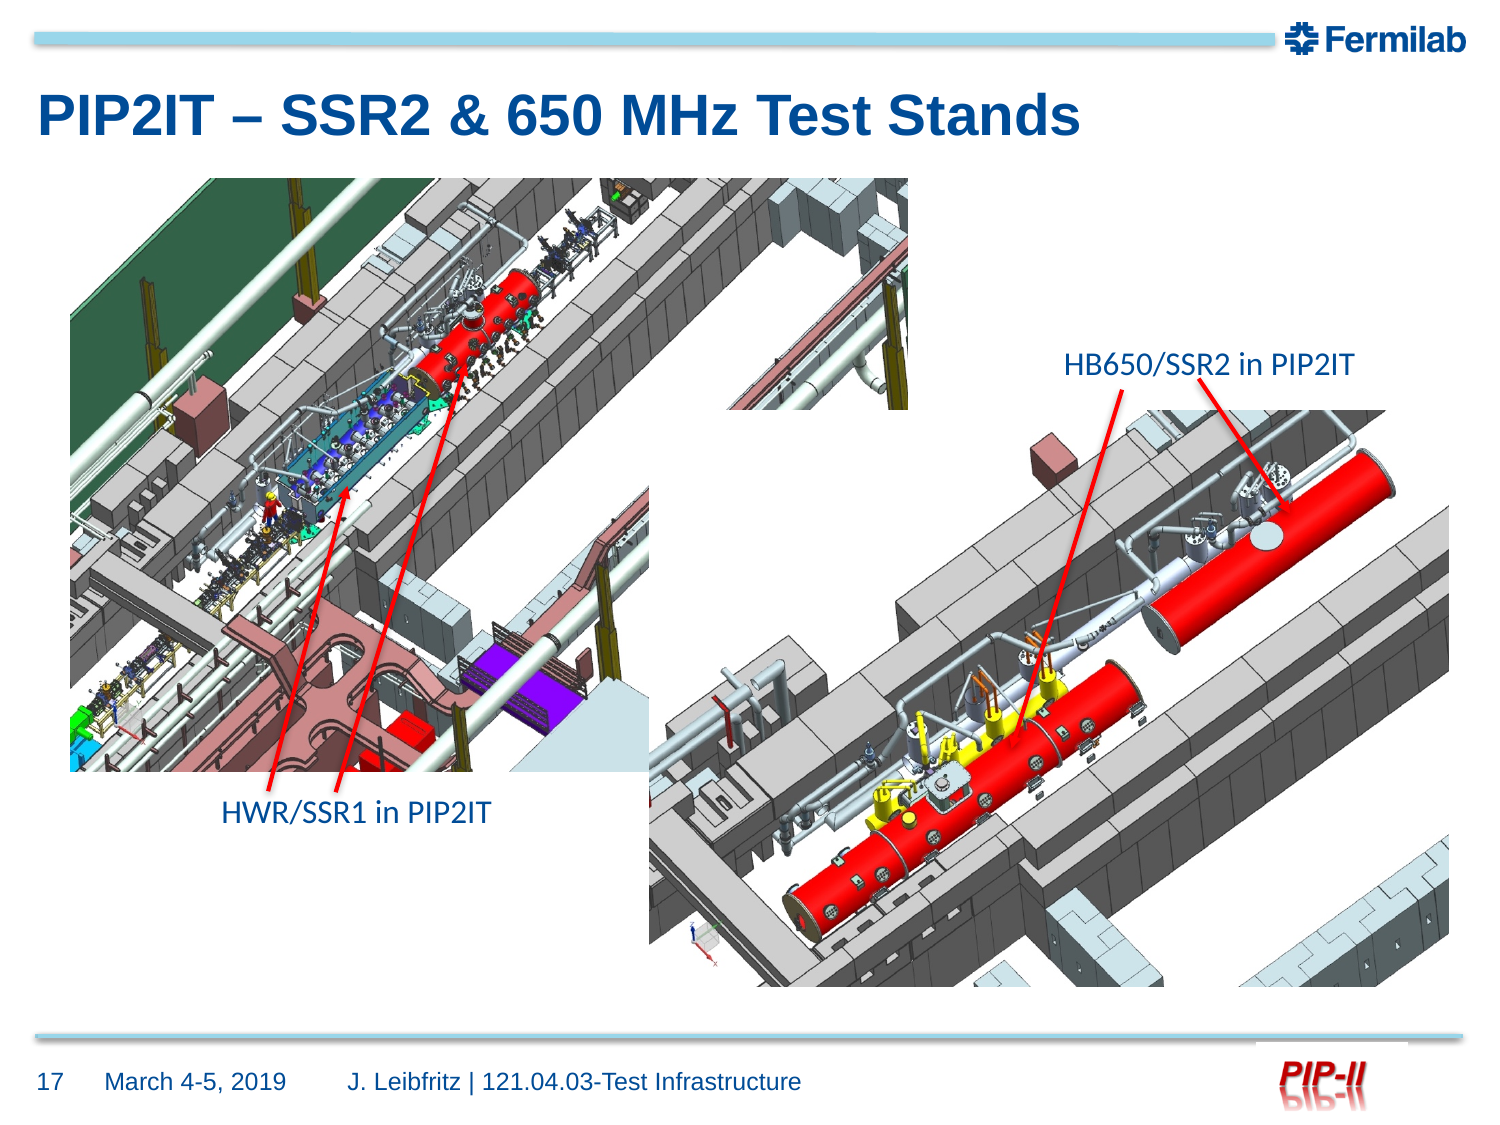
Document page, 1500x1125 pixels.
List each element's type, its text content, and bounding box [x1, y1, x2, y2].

picture [1256, 1042, 1408, 1125]
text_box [335, 362, 467, 793]
footer J. Leibfritz | 121.04.03-Test Infrastructure [347, 1065, 1123, 1105]
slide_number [105, 1065, 293, 1105]
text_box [1198, 378, 1291, 514]
slide_number 17 [36, 1065, 105, 1105]
text_box HWR/SSR1 in PIP2IT [206, 783, 544, 838]
list [37, 166, 1477, 1024]
picture [70, 178, 1450, 988]
picture [1285, 22, 1466, 55]
text_box HB650/SSR2 in PIP2IT [1049, 335, 1387, 390]
title PIP2IT – SSR2 & 650 MHz Test Stands [37, 76, 1440, 147]
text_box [1011, 389, 1123, 749]
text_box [267, 485, 330, 792]
